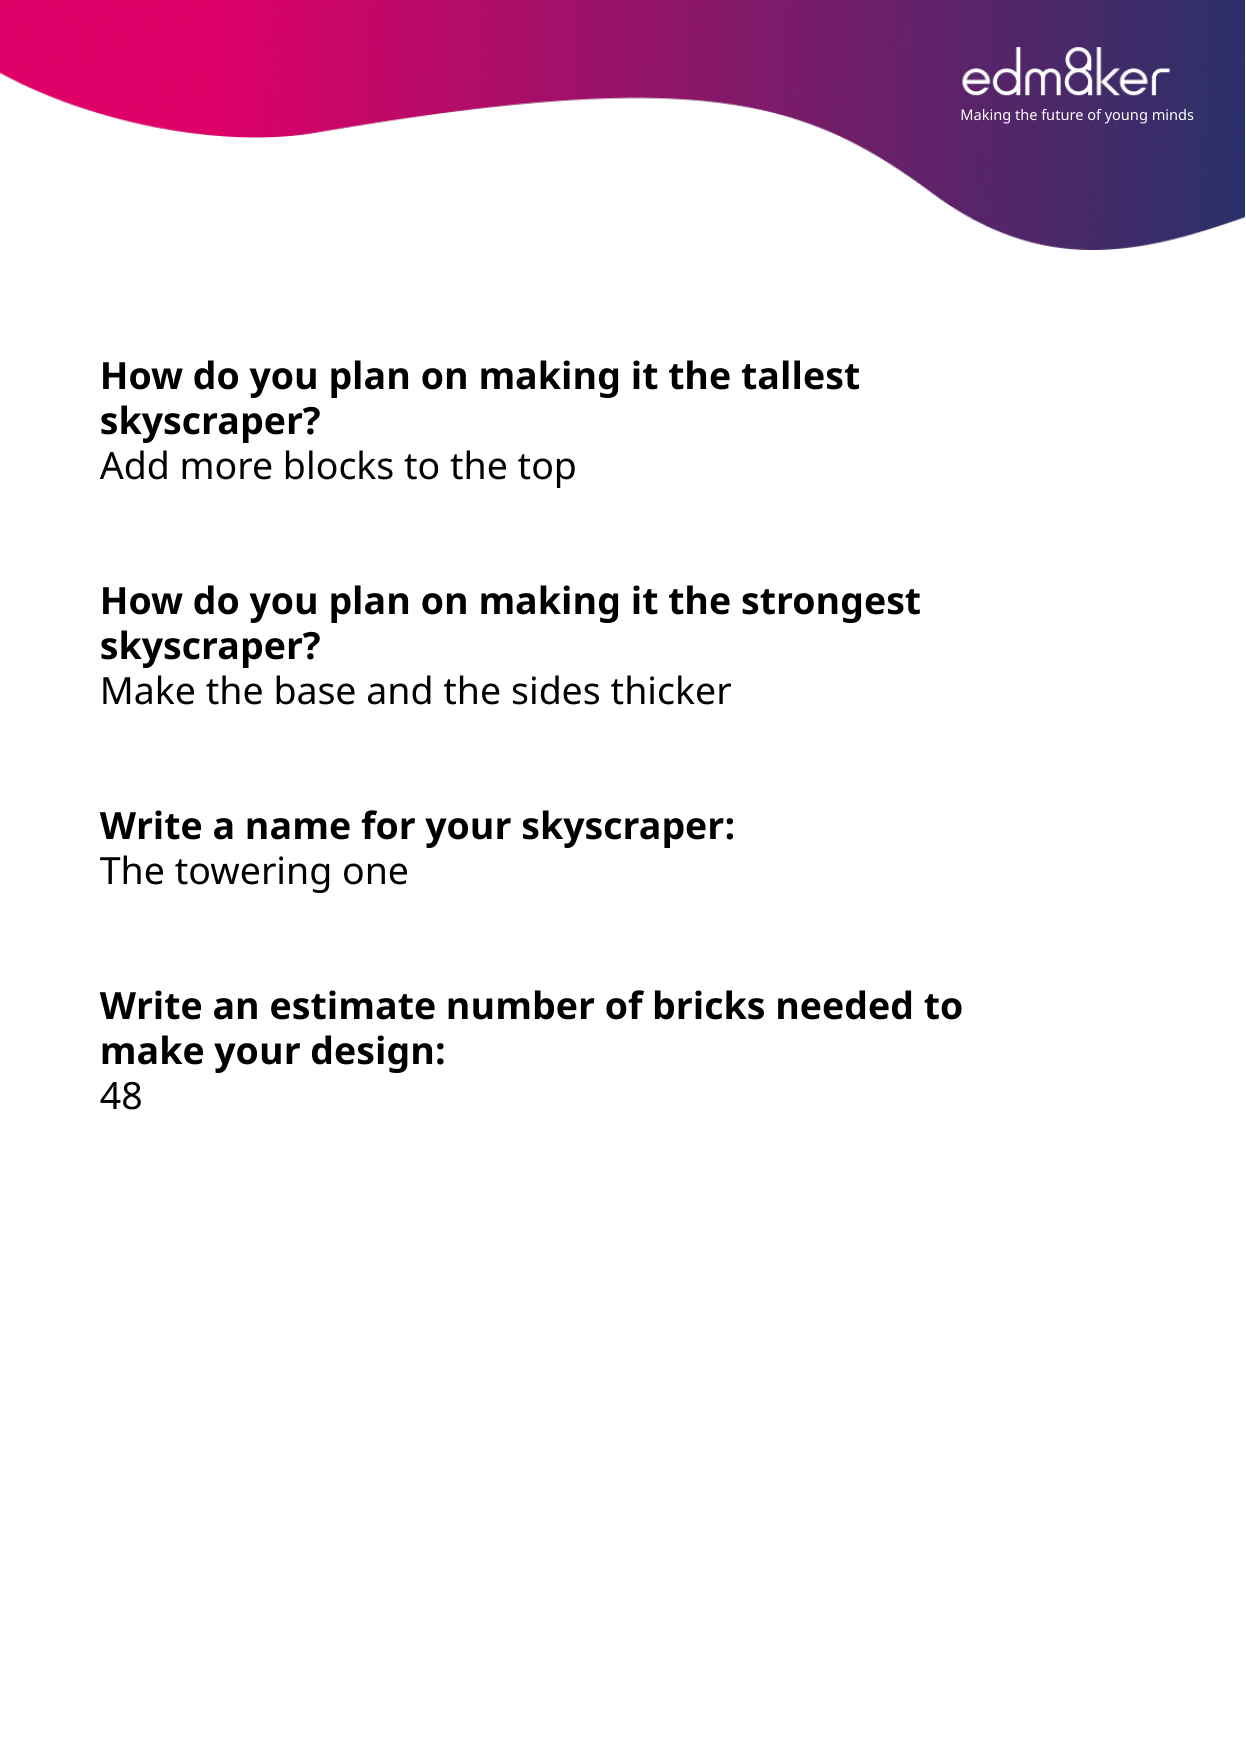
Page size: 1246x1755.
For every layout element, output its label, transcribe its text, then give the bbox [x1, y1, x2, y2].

picture [0, 0, 1246, 251]
text_box How do you plan on making it the tallest skyscraper? Add more blocks to the top How do you plan on making it the strongest skyscraper? Make the base and the sides thicker Write a name for your skyscraper: The towering one Write an estimate number of bricks needed to make your design: 48 [84, 336, 1027, 1222]
